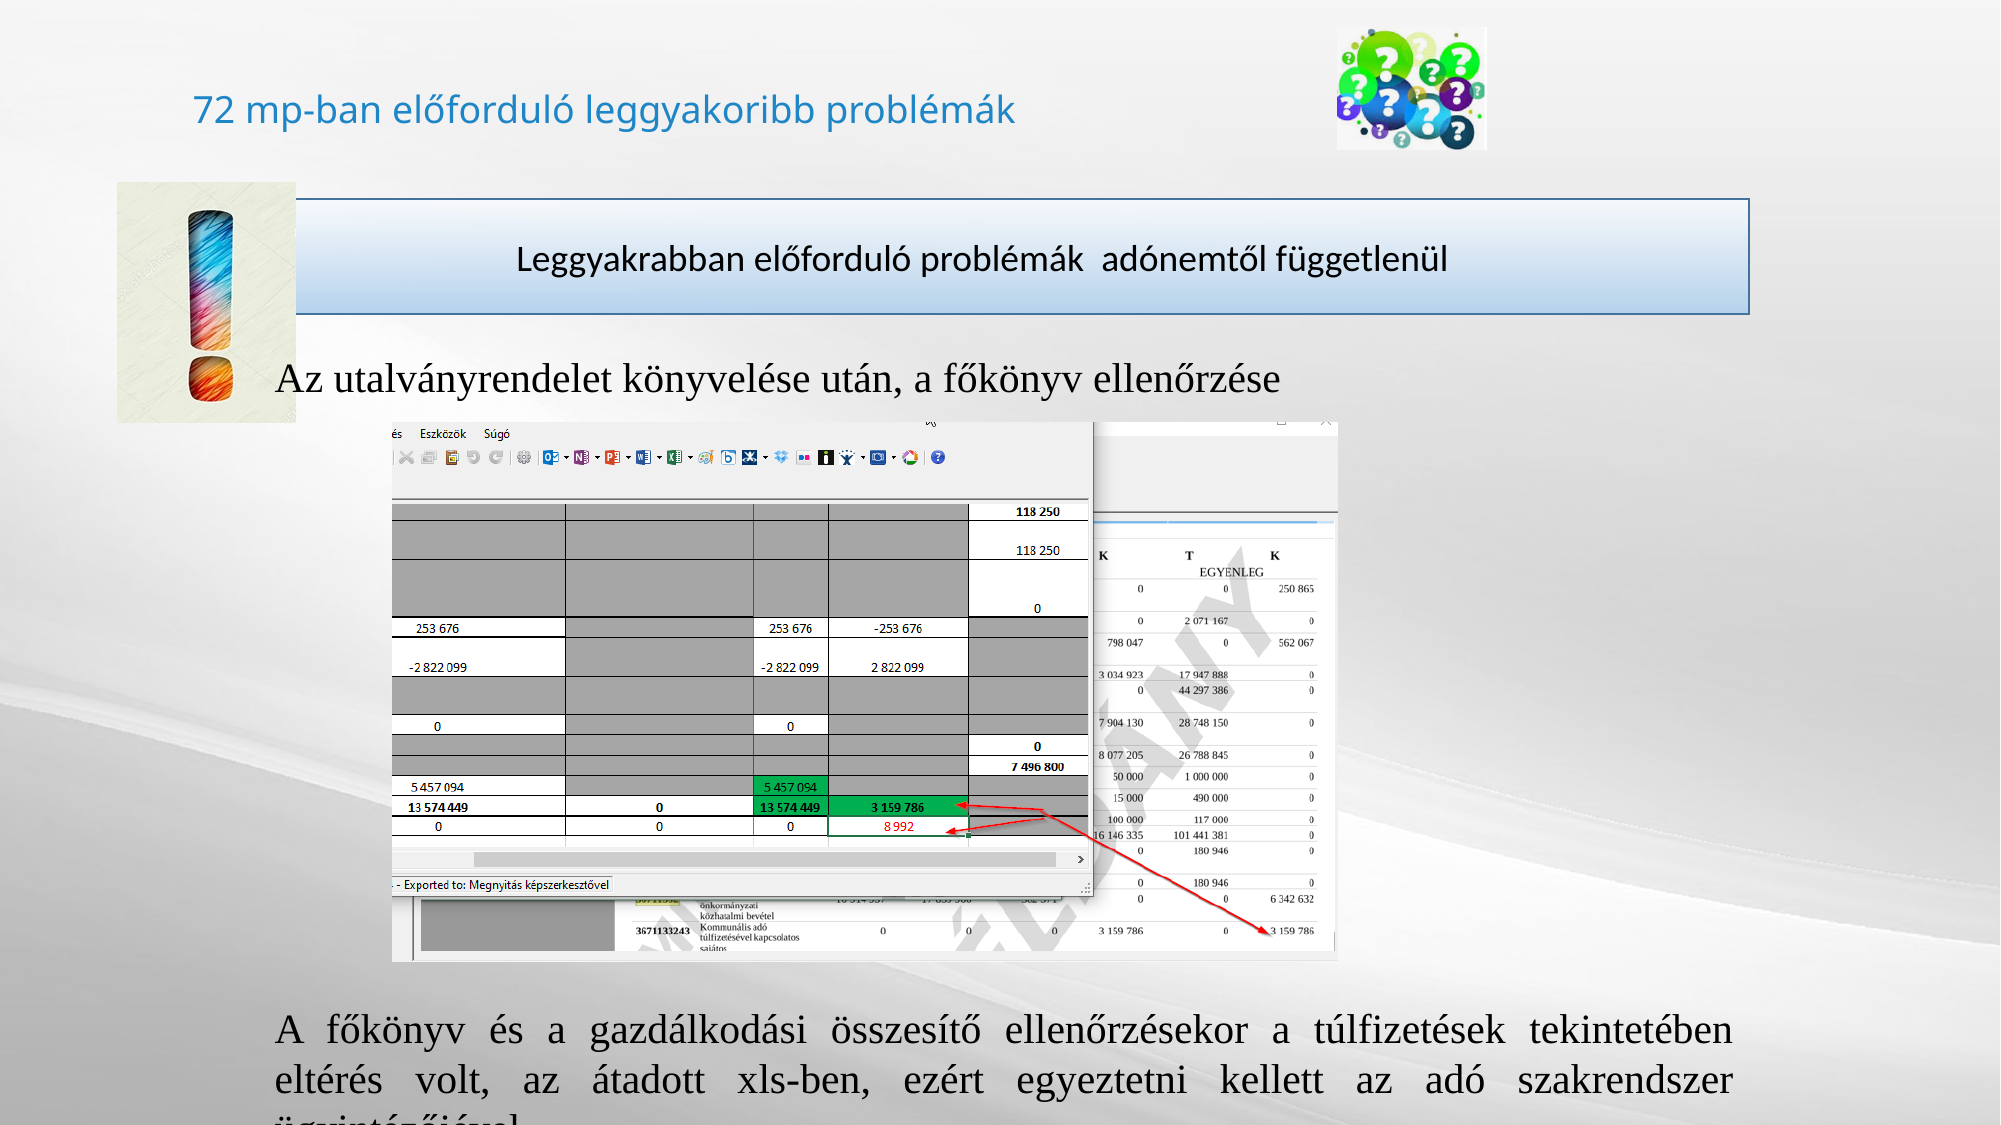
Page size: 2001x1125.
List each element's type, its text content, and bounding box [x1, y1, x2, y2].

text_box Az utalványrendelet könyvelése után, a főkönyv ellenőrzése A főkönyv és a gazdálkodási összesítő ellenőrzésekor a túlfizetések tekintetében eltérés volt, az átadott xls-ben, ezért egyeztetni kellett az adó szakrendszer ügyintézőjével. [259, 343, 1750, 1125]
text_box Leggyakrabban előforduló problémák adónemtől függetlenül [296, 198, 1750, 315]
picture [392, 422, 1338, 962]
title 72 mp-ban előforduló leggyakoribb problémák [177, 59, 1863, 166]
picture [117, 182, 296, 423]
list [115, 166, 1863, 1014]
picture [0, 0, 2001, 1125]
